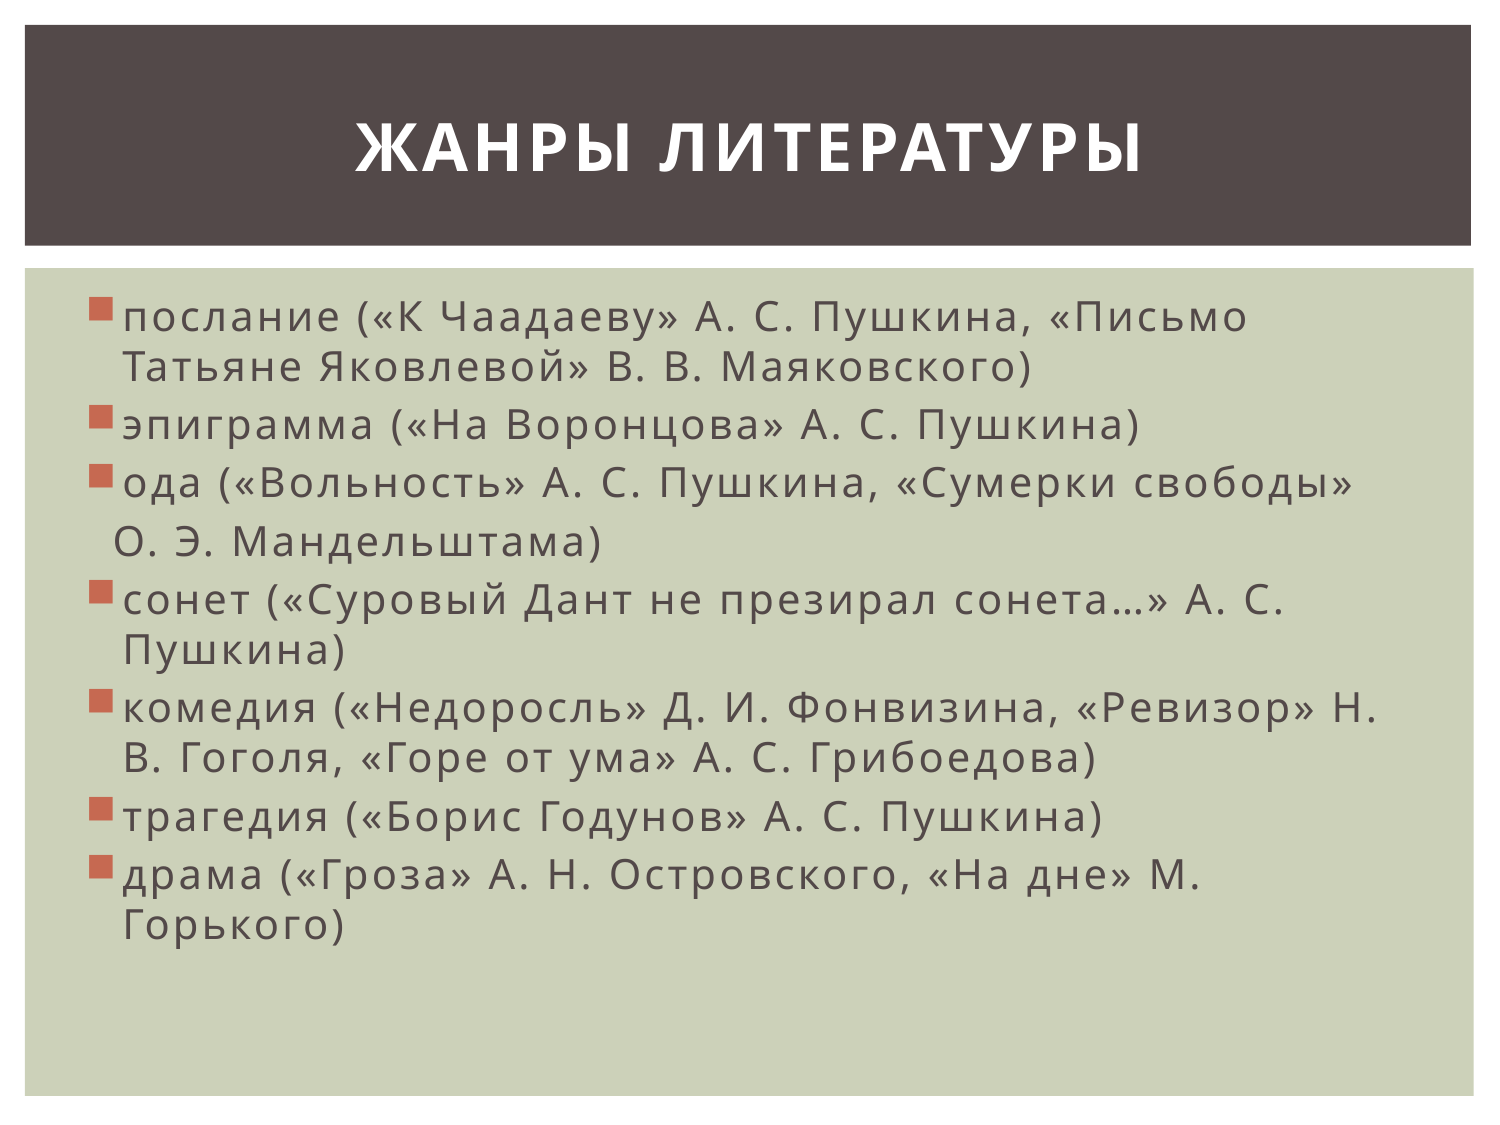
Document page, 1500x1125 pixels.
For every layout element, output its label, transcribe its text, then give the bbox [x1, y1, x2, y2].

list послание («К Чаадаеву» А. С. Пушкина, «Письмо Татьяне Яковлевой» В. В. Маяковского) эпиграмма («На Воронцова» А. С. Пушкина) ода («Вольность» А. С. Пушкина, «Сумерки свободы» О. Э. Мандельштама) сонет («Суровый Дант не презирал сонета…» А. С. Пушкина) комедия («Недоросль» Д. И. Фонвизина, «Ревизор» Н. В. Гоголя, «Горе от ума» А. С. Грибоедова) трагедия («Борис Годунов» А. С. Пушкина) драма («Гроза» А. Н. Островского, «На дне» М. Горького) [62, 281, 1442, 1035]
title Жанры литературы [62, 58, 1438, 232]
